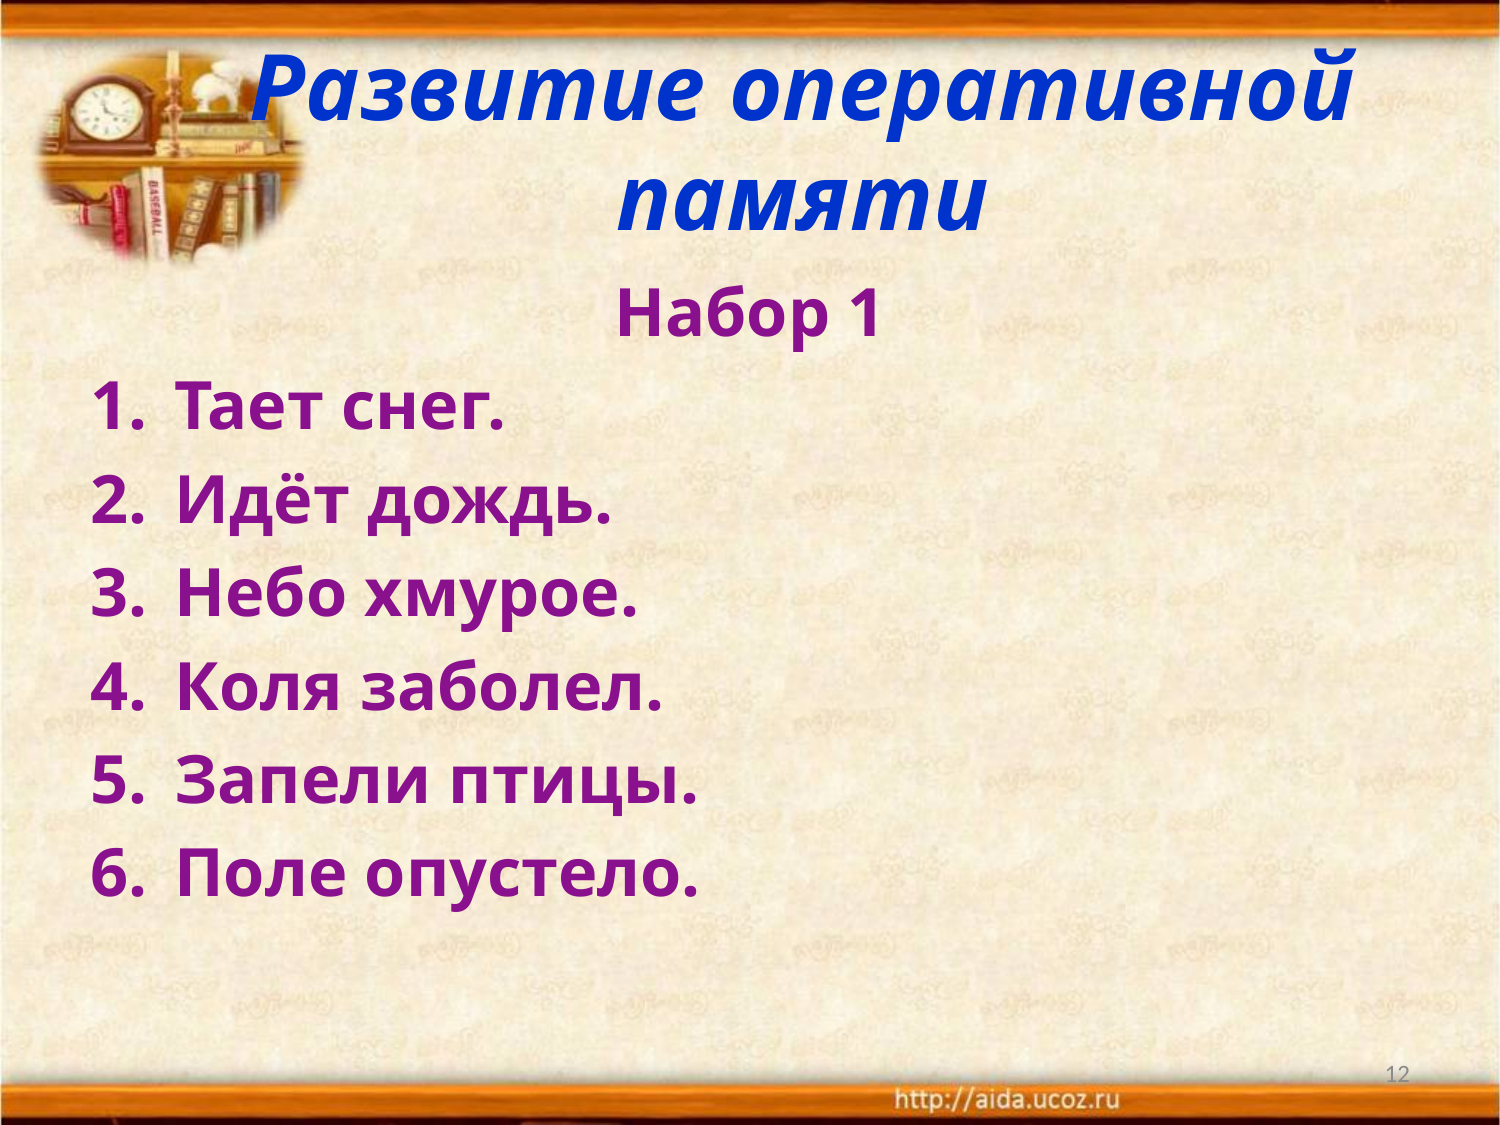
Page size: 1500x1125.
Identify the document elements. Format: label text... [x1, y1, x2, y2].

list Набор 1 Тает снег. Идёт дождь. Небо хмурое. Коля заболел. Запели птицы. Поле опустело. [74, 262, 1426, 1006]
title Развитие оперативной памяти [152, 44, 1454, 233]
picture [0, 0, 1500, 1125]
slide_number 12 [1074, 1042, 1425, 1103]
